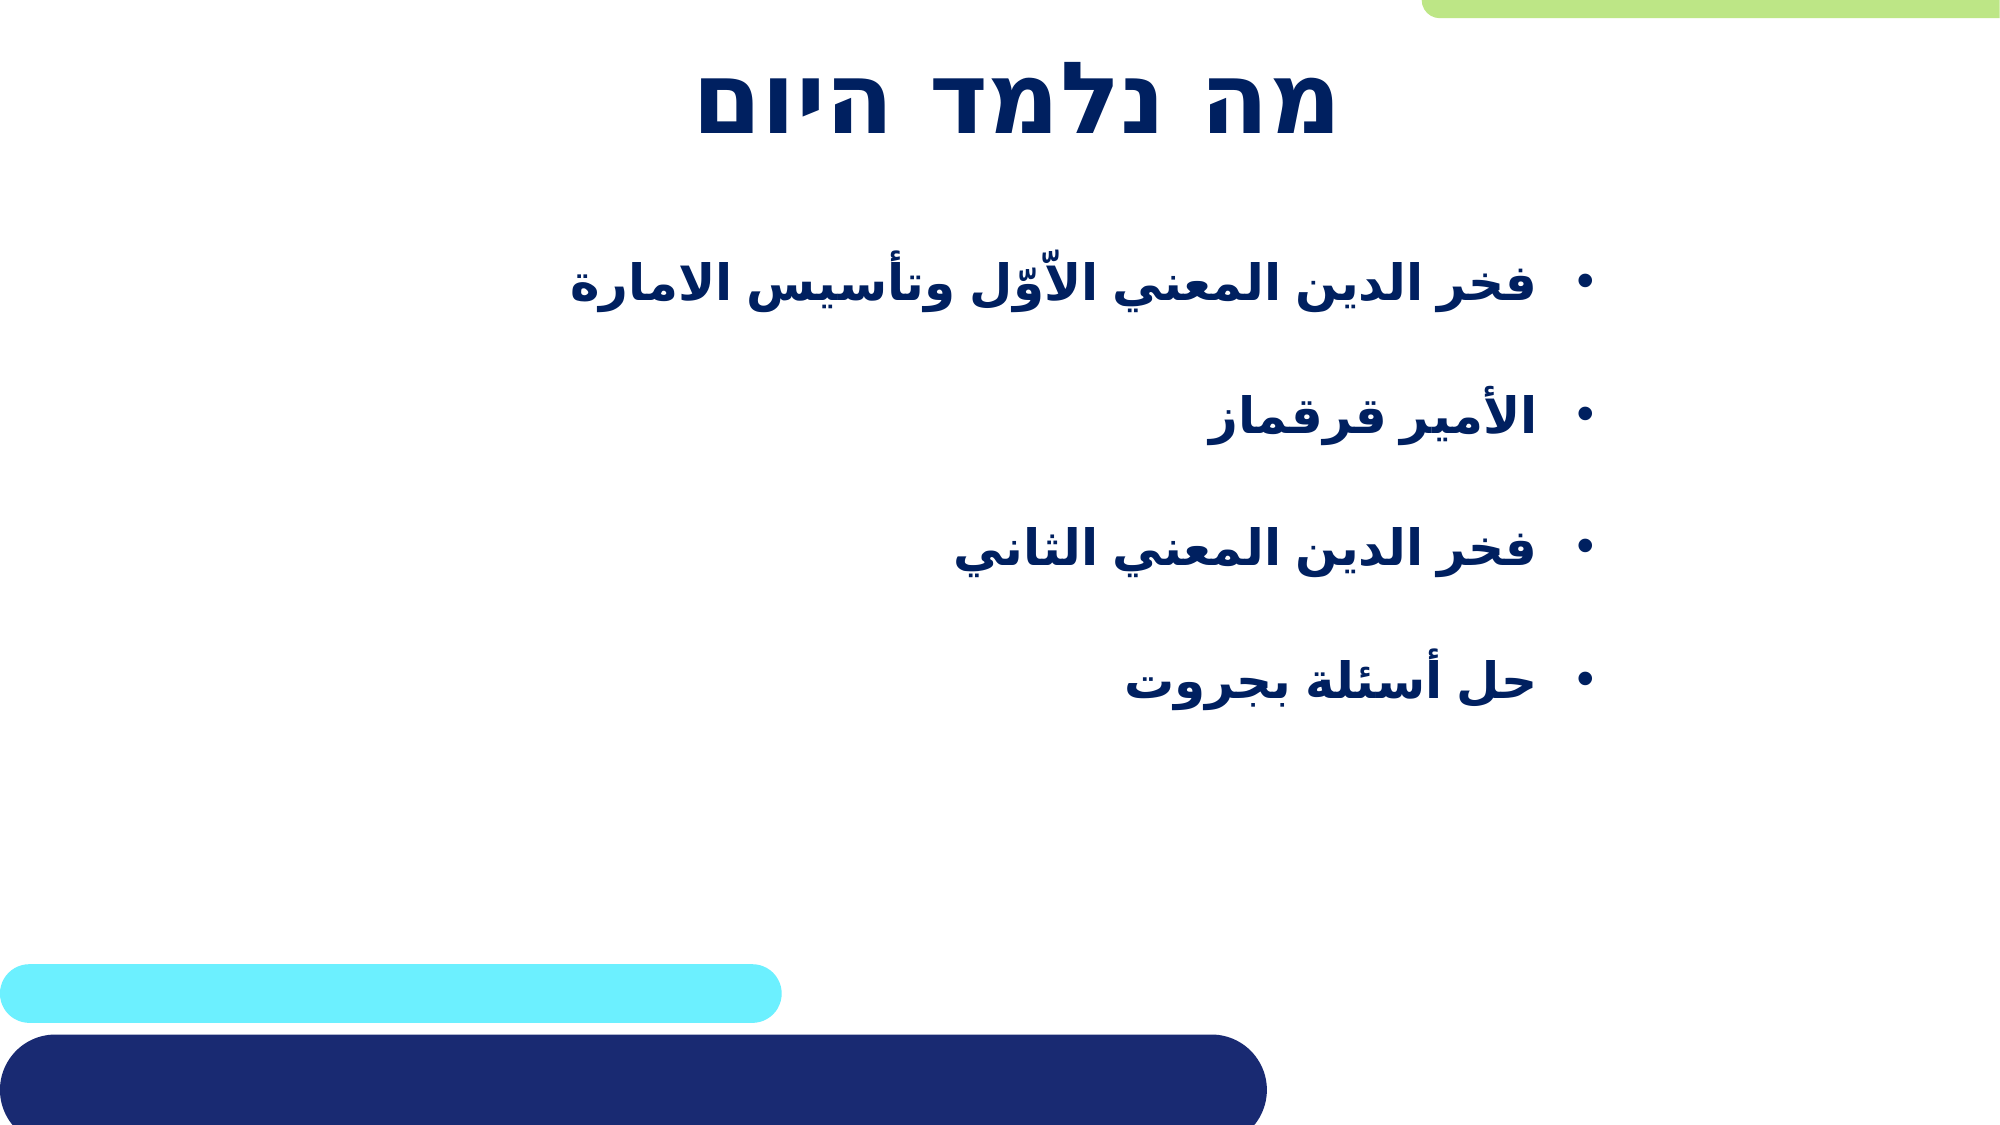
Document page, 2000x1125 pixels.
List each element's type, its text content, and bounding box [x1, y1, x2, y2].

list فخر الدين المعني الاّوّل وتأسيس الامارة الأمير قرقماز فخر الدين المعني الثاني حل أسئلة بجروت [132, 183, 1610, 865]
title מה נלמד היום [84, 34, 1916, 154]
